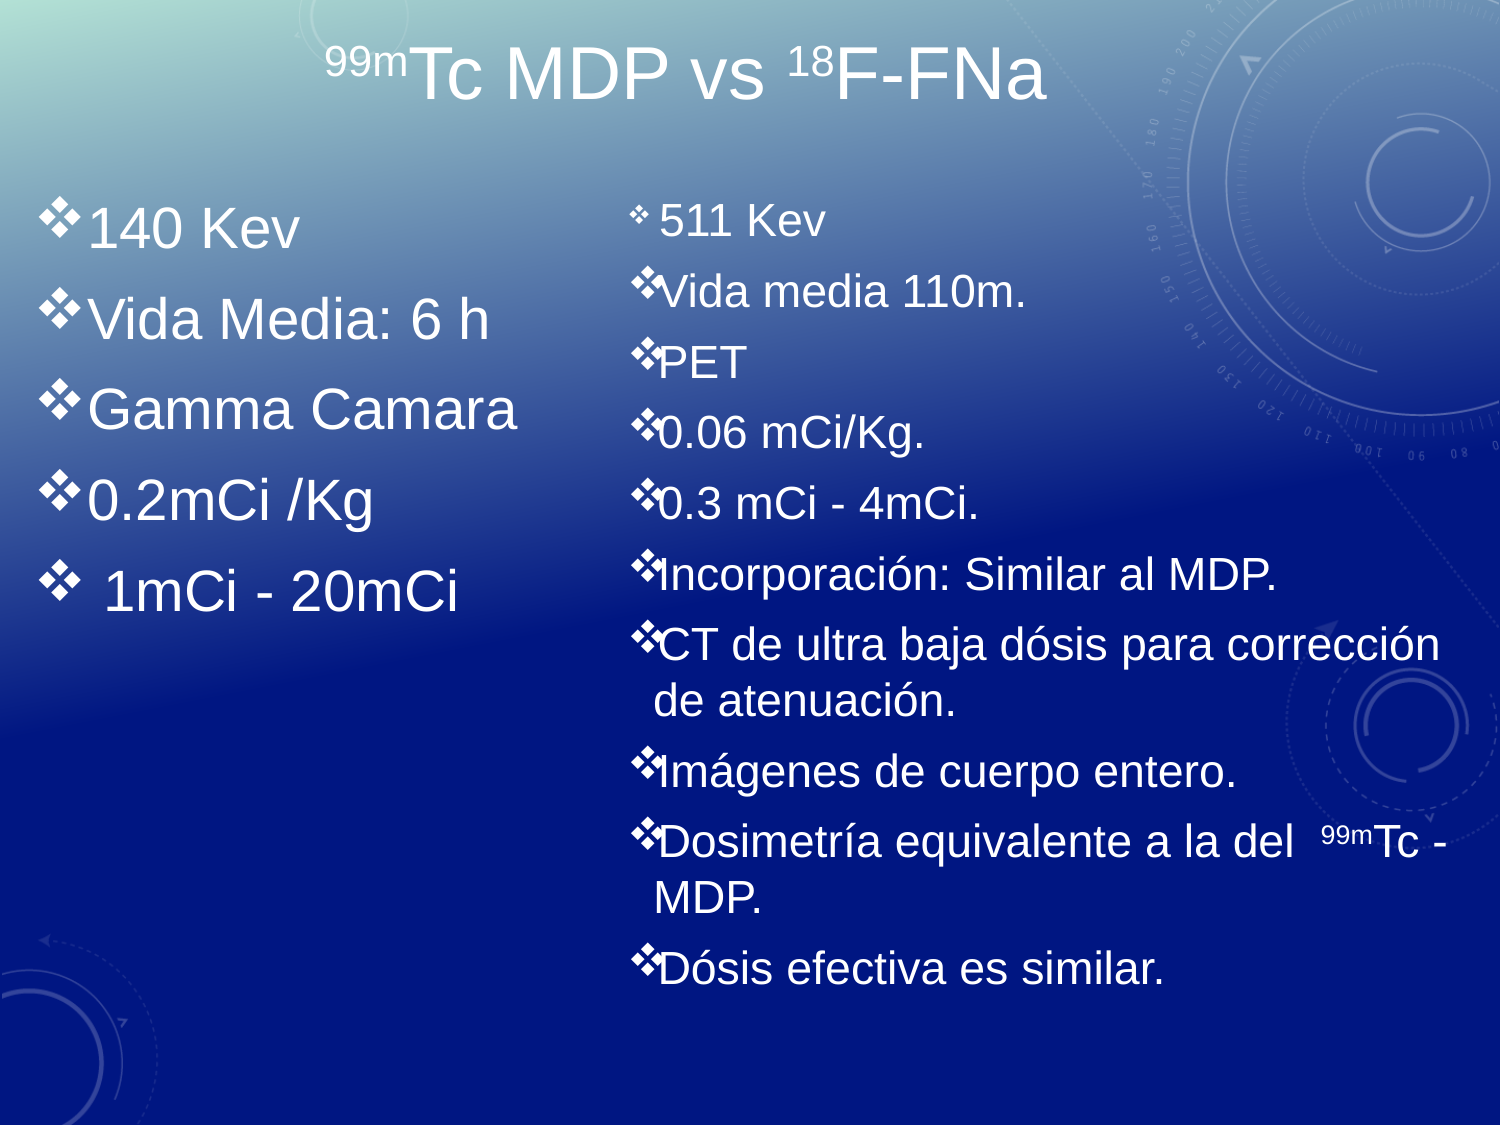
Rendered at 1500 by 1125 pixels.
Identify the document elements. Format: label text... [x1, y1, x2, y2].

picture [2, 0, 1499, 1125]
list 140 Kev Vida Media: 6 h Gamma Camara 0.2mCi /Kg 1mCi - 20mCi [0, 175, 546, 1103]
text_box 99mTc MDP vs 18F-FNa [9, 16, 1500, 122]
list 511 Kev Vida media 110m. PET 0.06 mCi/Kg. 0.3 mCi - 4mCi. Incorporación: Similar al MDP. CT de ultra baja dósis para corrección de atenuación. Imágenes de cuerpo entero. Dosimetría equivalente a la del 99mTc -MDP. Dósis efectiva es similar. [594, 175, 1477, 1016]
